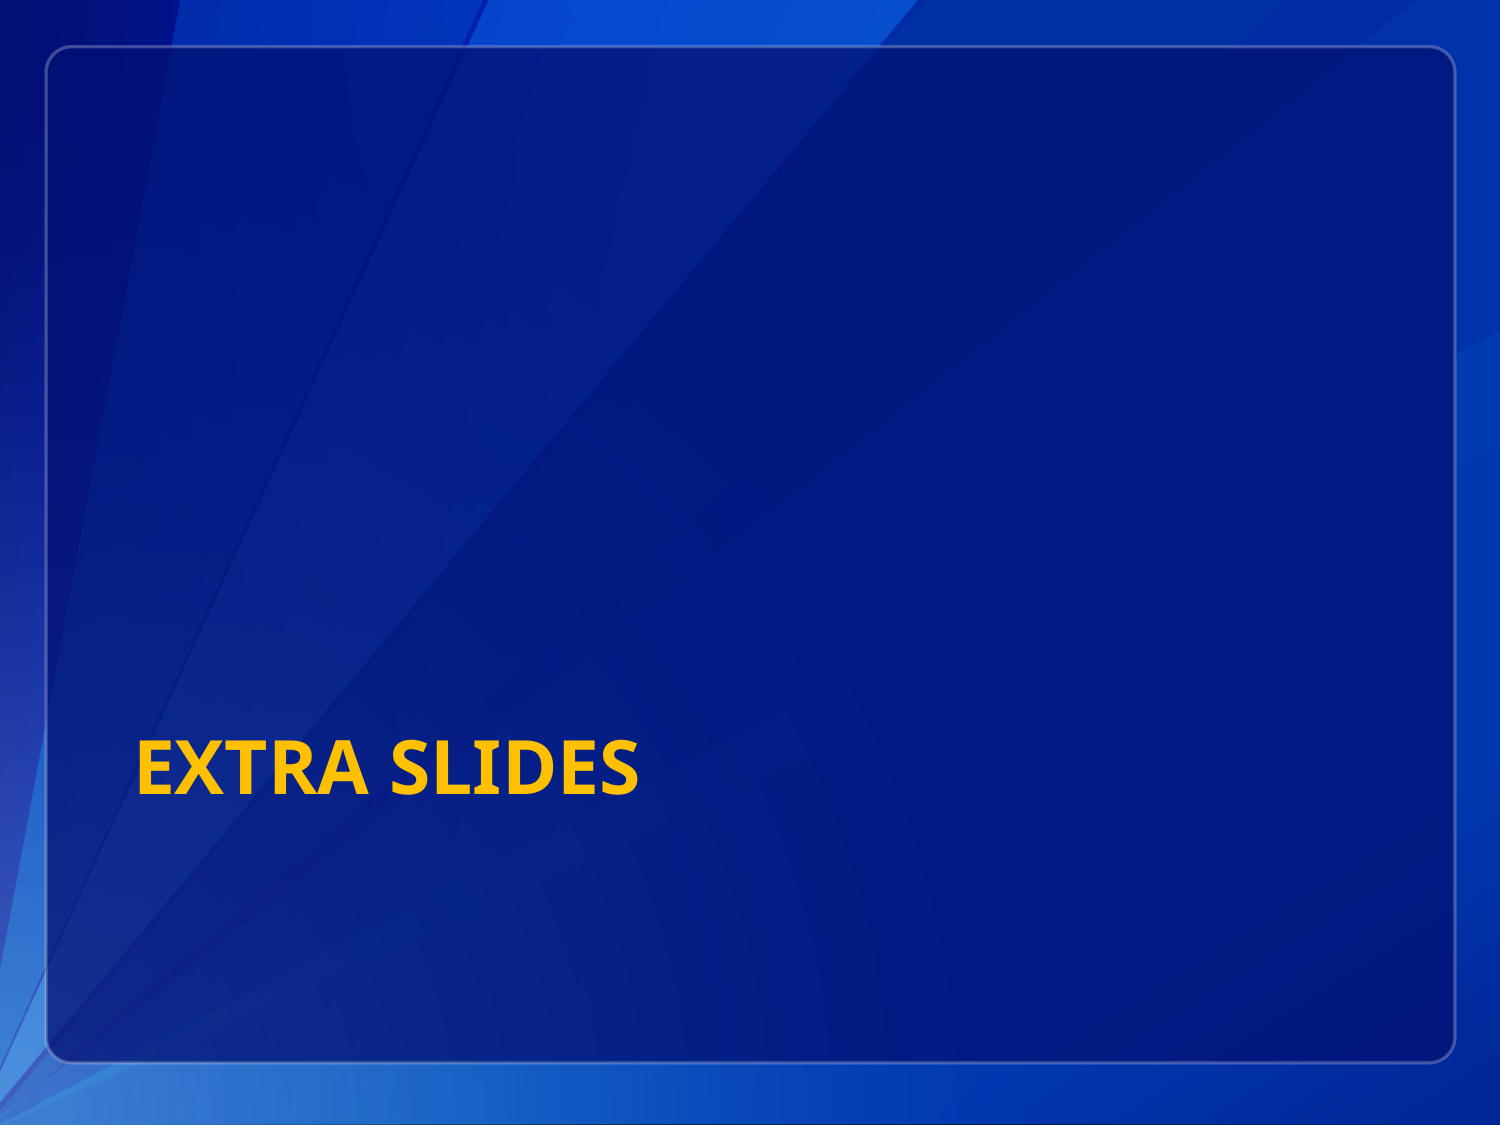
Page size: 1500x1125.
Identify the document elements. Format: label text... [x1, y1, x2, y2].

title Extra slides [118, 722, 1394, 947]
picture [0, 0, 1500, 1125]
